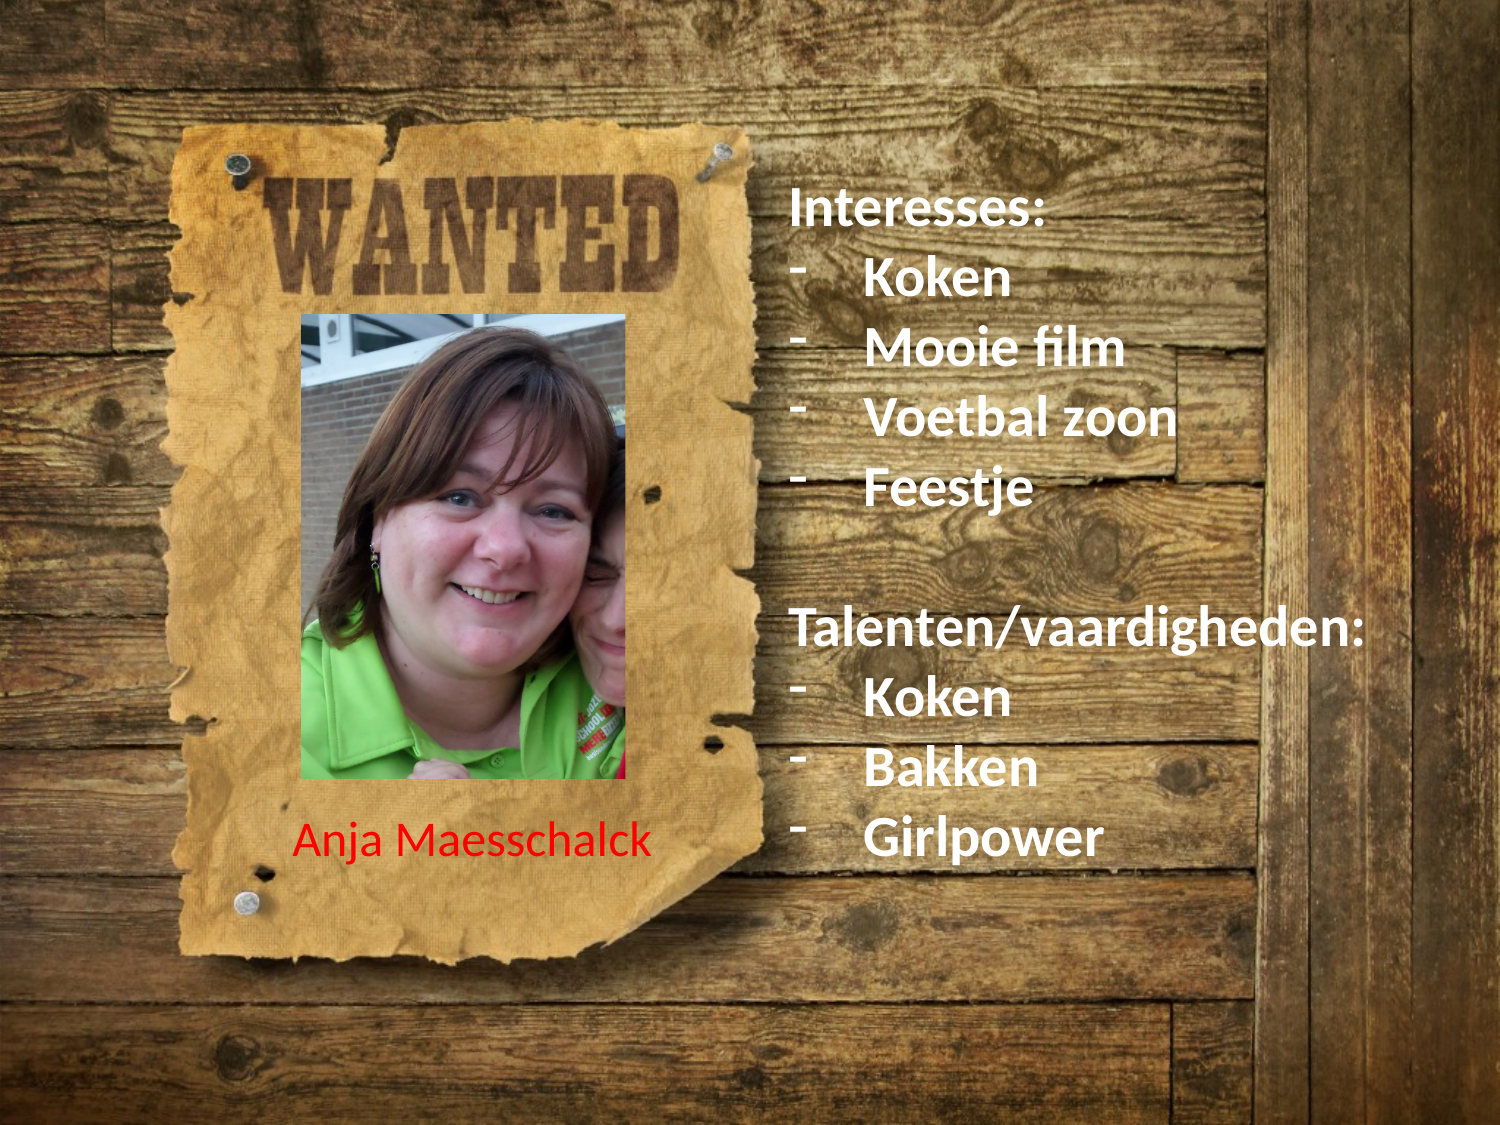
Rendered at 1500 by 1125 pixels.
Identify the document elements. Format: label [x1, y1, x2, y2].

picture [300, 314, 626, 779]
list [0, 0, 1500, 1125]
